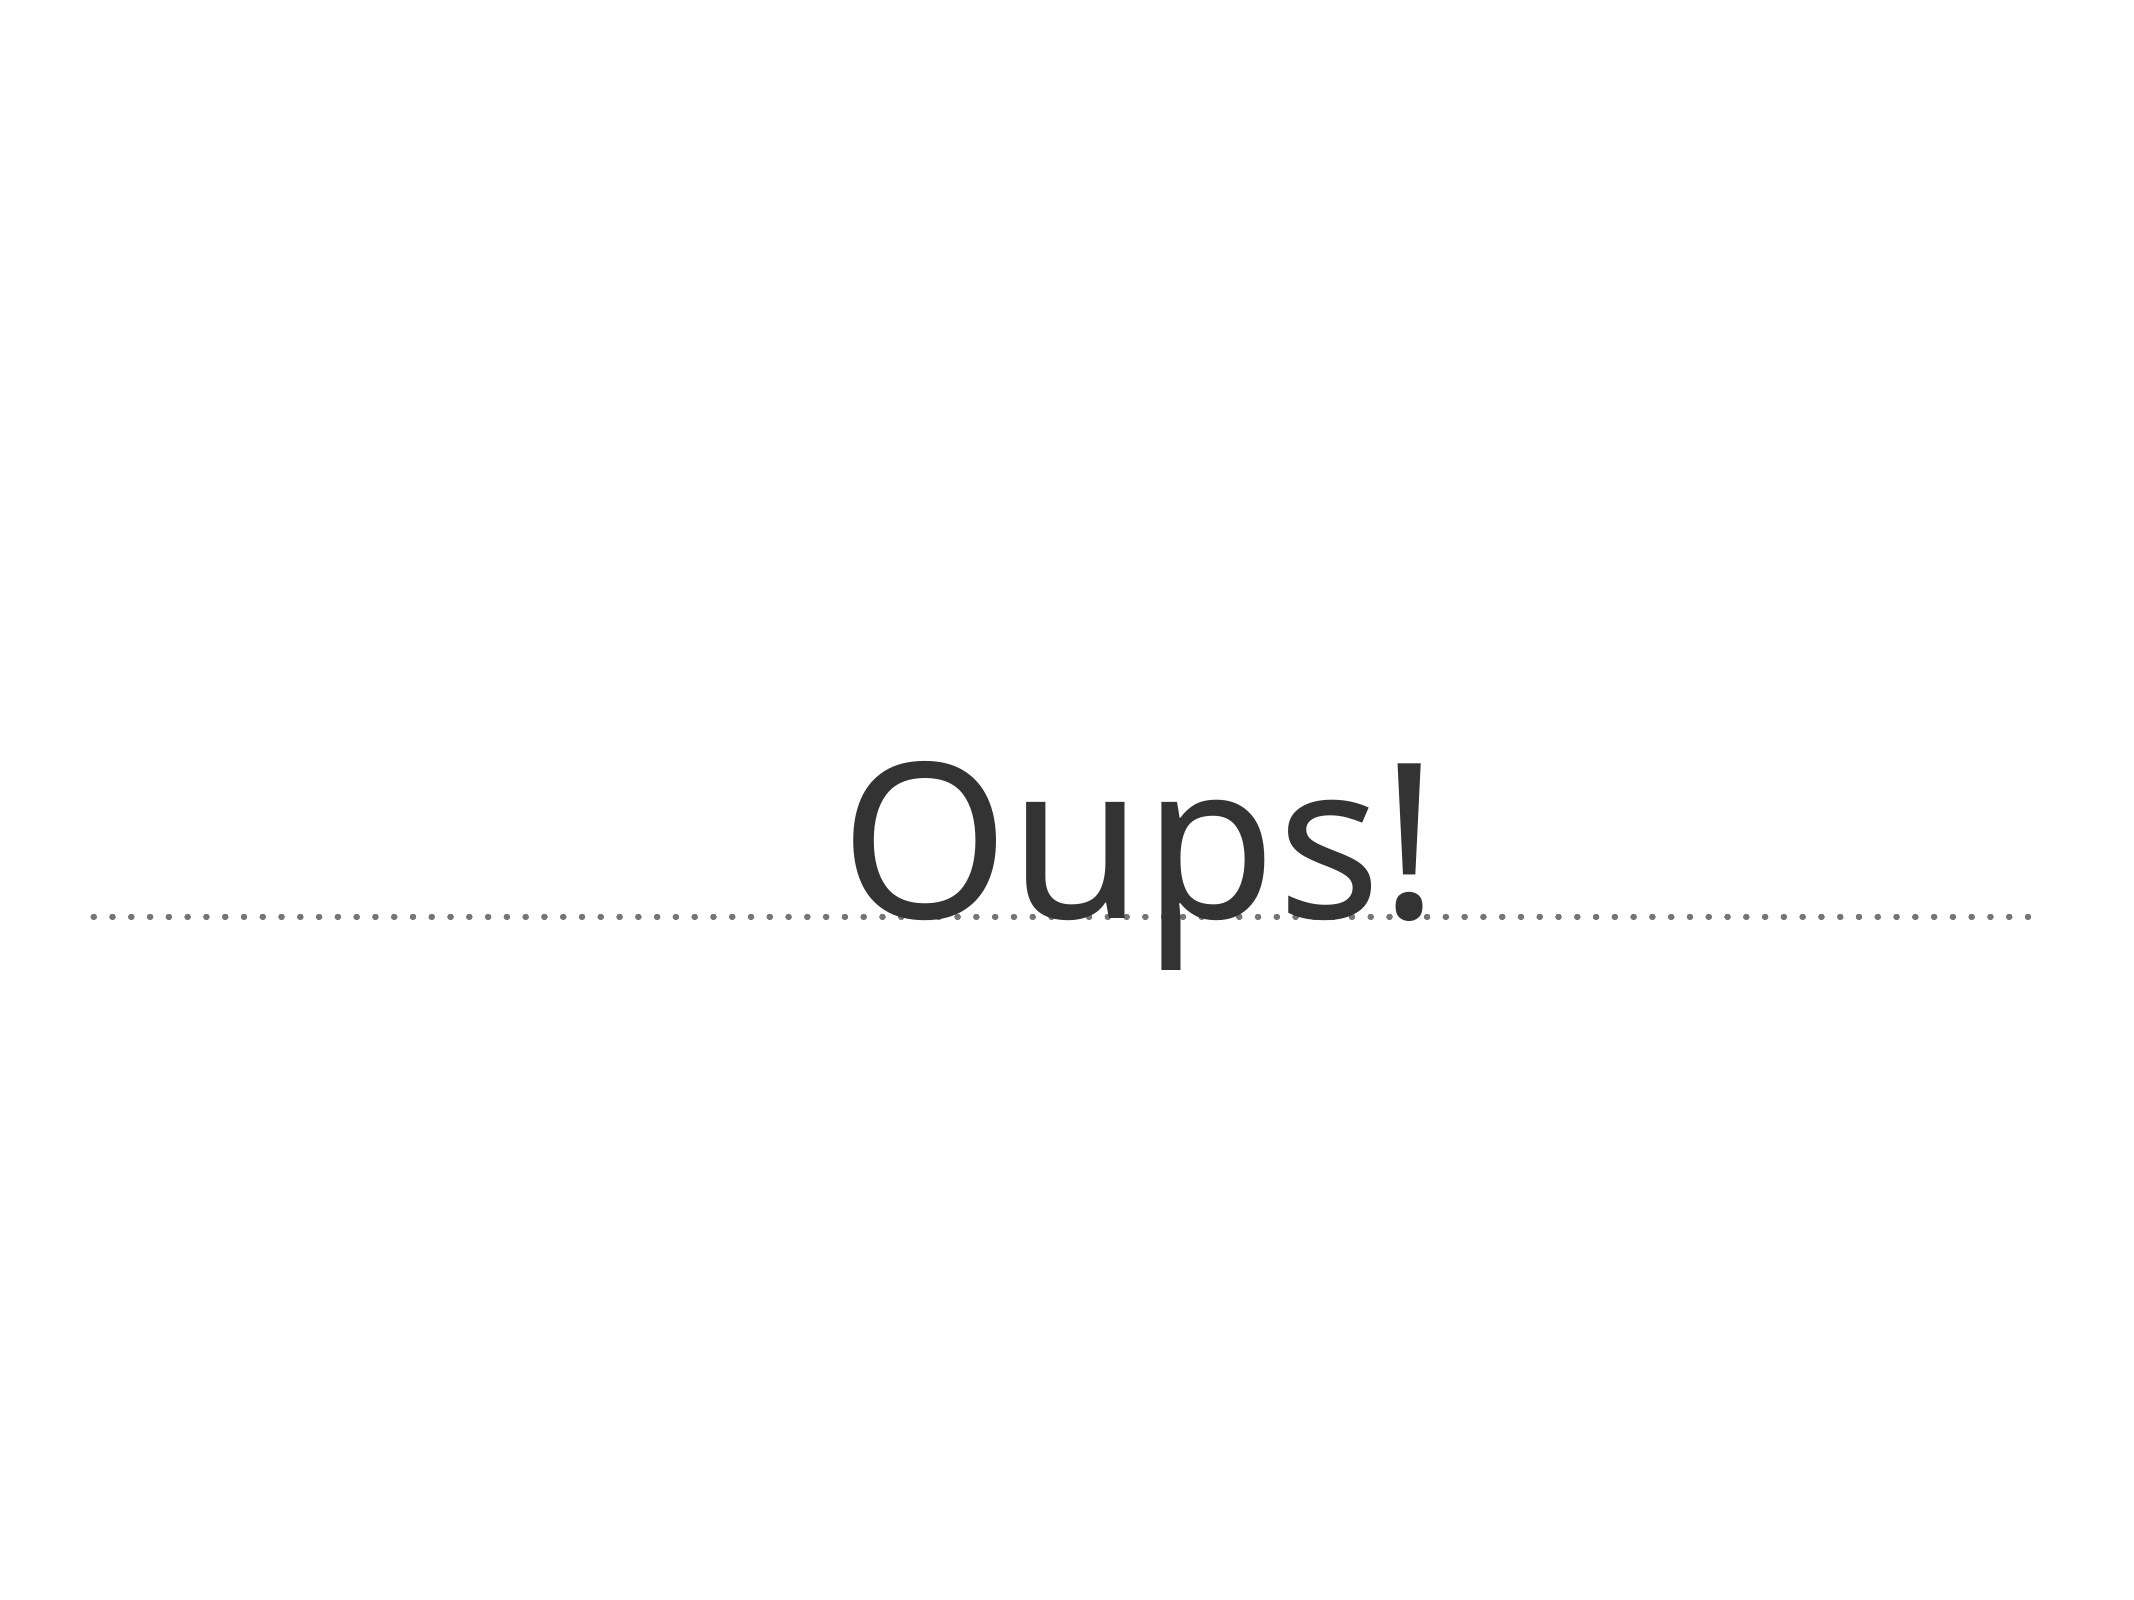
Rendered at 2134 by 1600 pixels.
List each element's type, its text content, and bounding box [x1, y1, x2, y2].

title Oups! [166, 119, 2114, 971]
